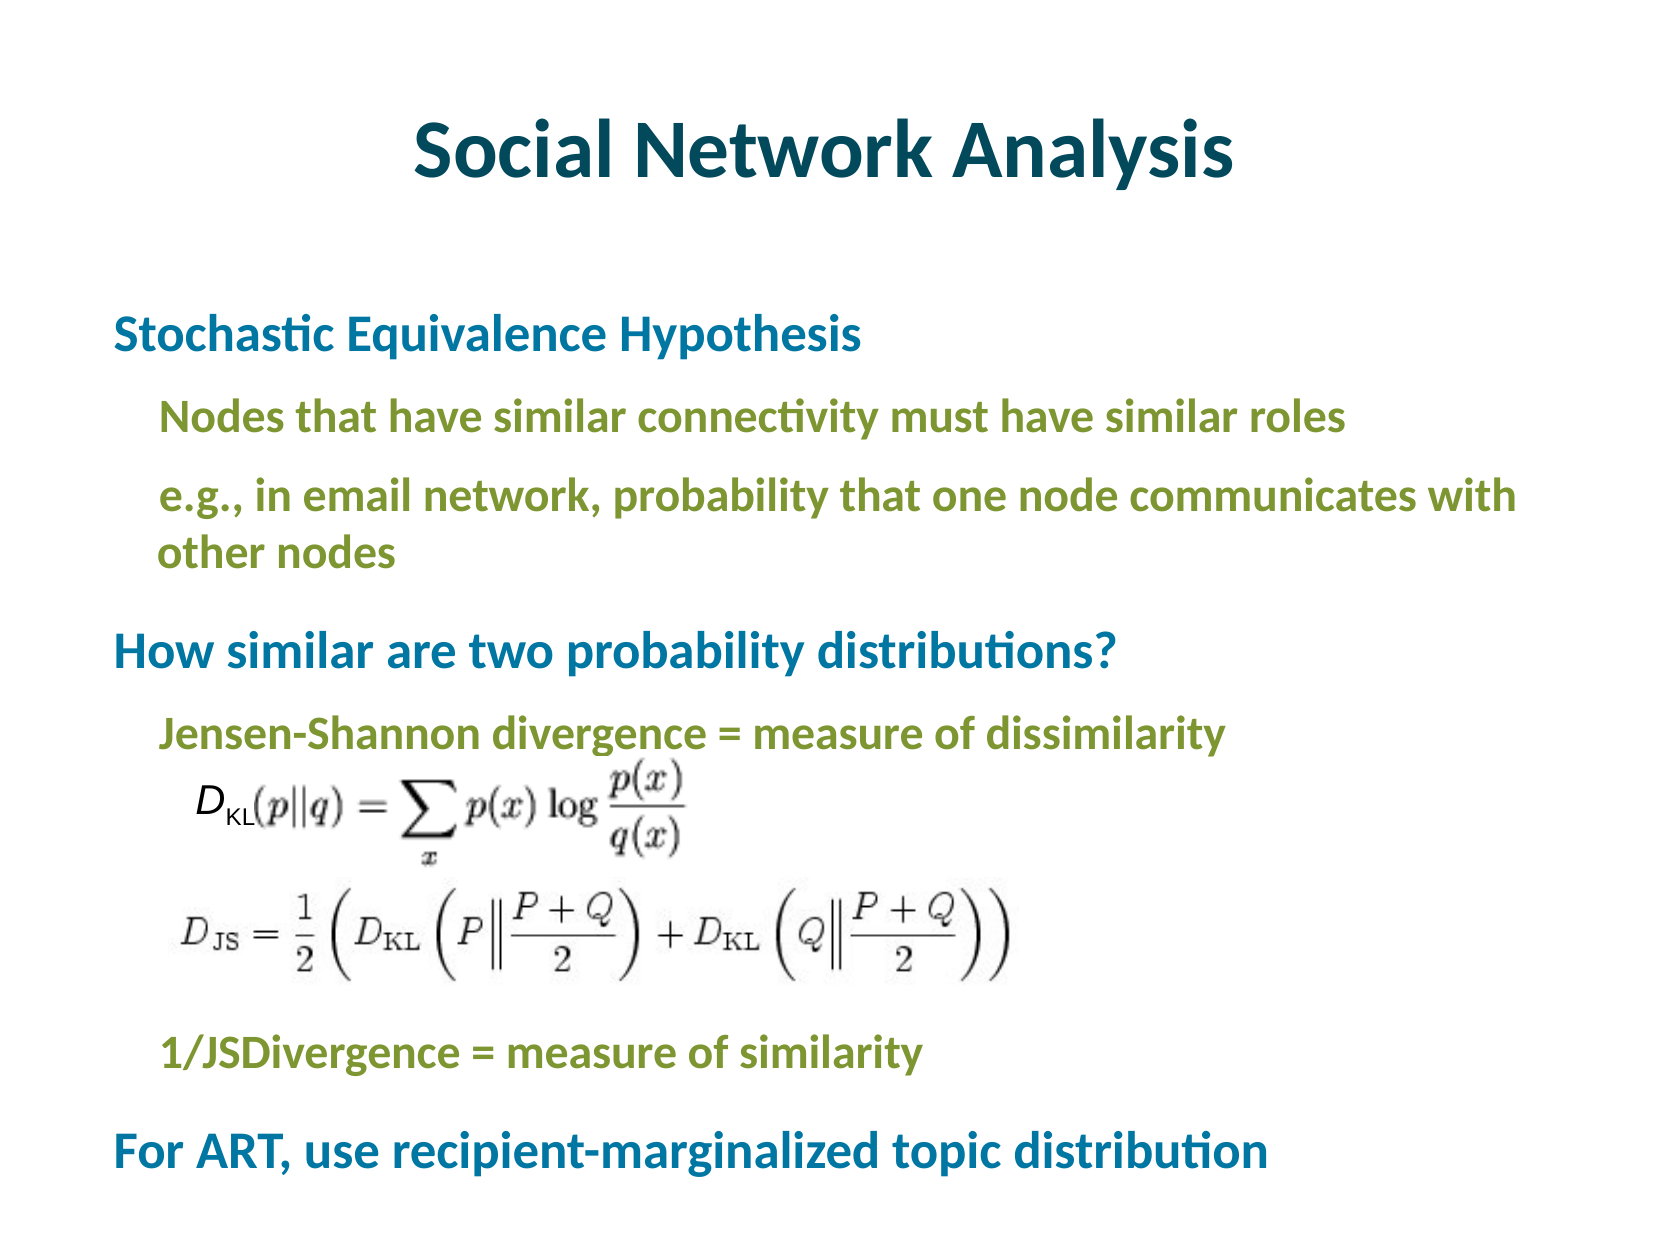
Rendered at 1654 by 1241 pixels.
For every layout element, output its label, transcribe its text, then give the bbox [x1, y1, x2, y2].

title Social Network Analysis [82, 56, 1567, 249]
list Stochastic Equivalence Hypothesis Nodes that have similar connectivity must have similar roles e.g., in email network, probability that one node communicates with other nodes How similar are two probability distributions? Jensen-Shannon divergence = measure of dissimilarity 1/JSDivergence = measure of similarity For ART, use recipient-marginalized topic distribution [82, 290, 1567, 1195]
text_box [168, 755, 1019, 991]
